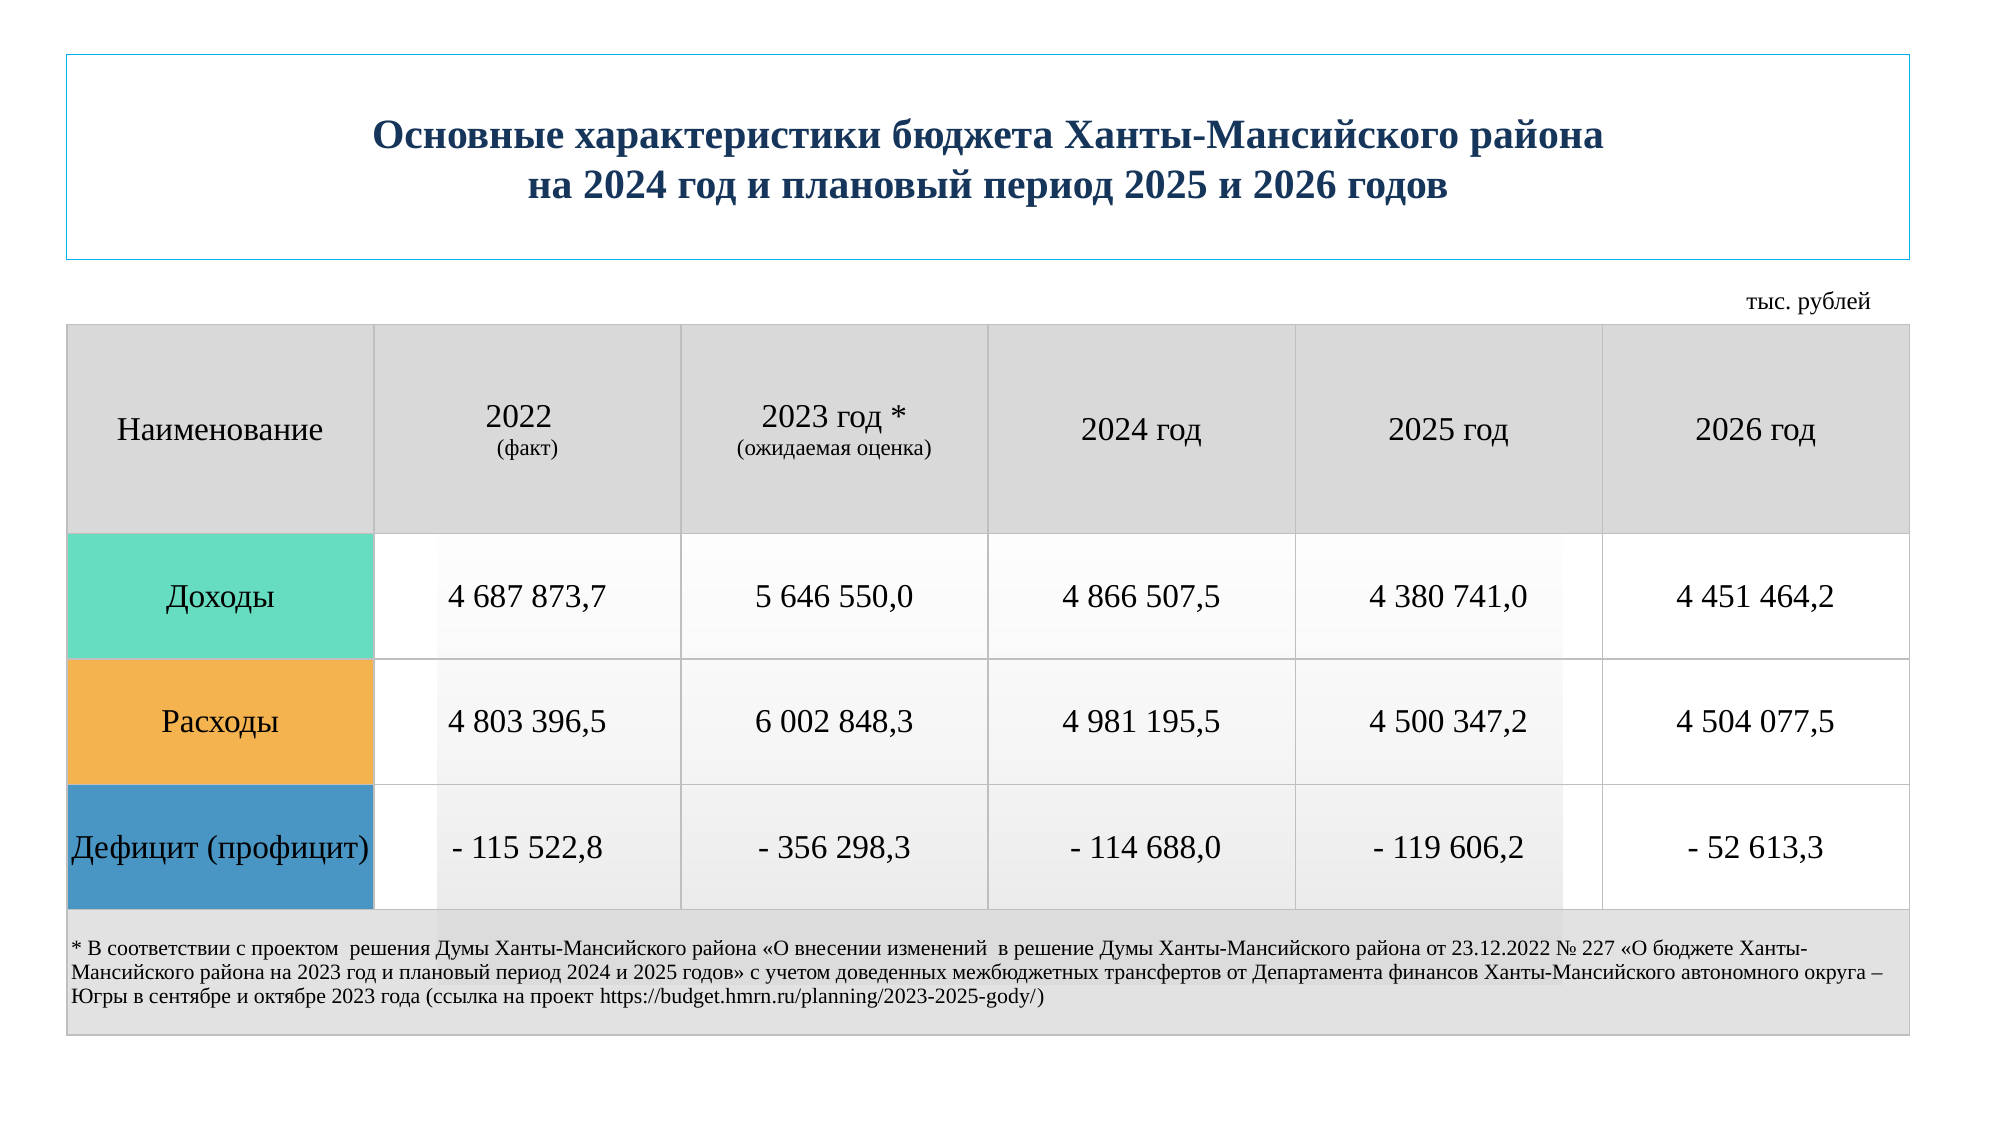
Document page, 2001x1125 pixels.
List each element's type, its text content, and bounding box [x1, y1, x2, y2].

table_cell Доходы [68, 534, 373, 658]
text_box тыс. рублей [1695, 277, 1886, 323]
table_header 2022 (факт) [375, 325, 680, 533]
table_cell 4 451 464,2 [1603, 534, 1909, 658]
table_cell 4 500 347,2 [1296, 660, 1602, 784]
table_cell - 115 522,8 [375, 785, 680, 909]
title Основные характеристики бюджета Ханты-Мансийского района на 2024 год и плановый период 2025 и 2026 годов [66, 54, 1910, 260]
table_header 2026 год [1603, 325, 1909, 533]
table_cell 6 002 848,3 [682, 660, 987, 784]
table_cell - 356 298,3 [682, 785, 987, 909]
table_header 2024 год [989, 325, 1295, 533]
table_cell - 114 688,0 [989, 785, 1295, 909]
table_cell 4 866 507,5 [989, 534, 1295, 658]
table_cell 4 981 195,5 [989, 660, 1295, 784]
table_cell 4 687 873,7 [375, 534, 680, 658]
table_cell * В соответствии с проектом решения Думы Ханты-Мансийского района «О внесении изменений в решение Думы Ханты-Мансийского района от 23.12.2022 № 227 «О бюджете Ханты-Мансийского района на 2023 год и плановый период 2024 и 2025 годов» с учетом доведенных межбюджетных трансфертов от Департамента финансов Ханты-Мансийского автономного округа – Югры в сентябре и октябре 2023 года (ссылка на проект https://budget.hmrn.ru/planning/2023-2025-gody/) [68, 910, 1909, 1034]
table_cell 4 380 741,0 [1296, 534, 1602, 658]
table_cell - 119 606,2 [1296, 785, 1602, 909]
table_cell 4 803 396,5 [375, 660, 680, 784]
table_header 2025 год [1296, 325, 1602, 533]
table_cell Дефицит (профицит) [68, 785, 373, 909]
table_header Наименование [68, 325, 373, 533]
table_header 2023 год * (ожидаемая оценка) [682, 325, 987, 533]
table_cell 5 646 550,0 [682, 534, 987, 658]
table_cell - 52 613,3 [1603, 785, 1909, 909]
table_cell 4 504 077,5 [1603, 660, 1909, 784]
table_cell Расходы [68, 660, 373, 784]
